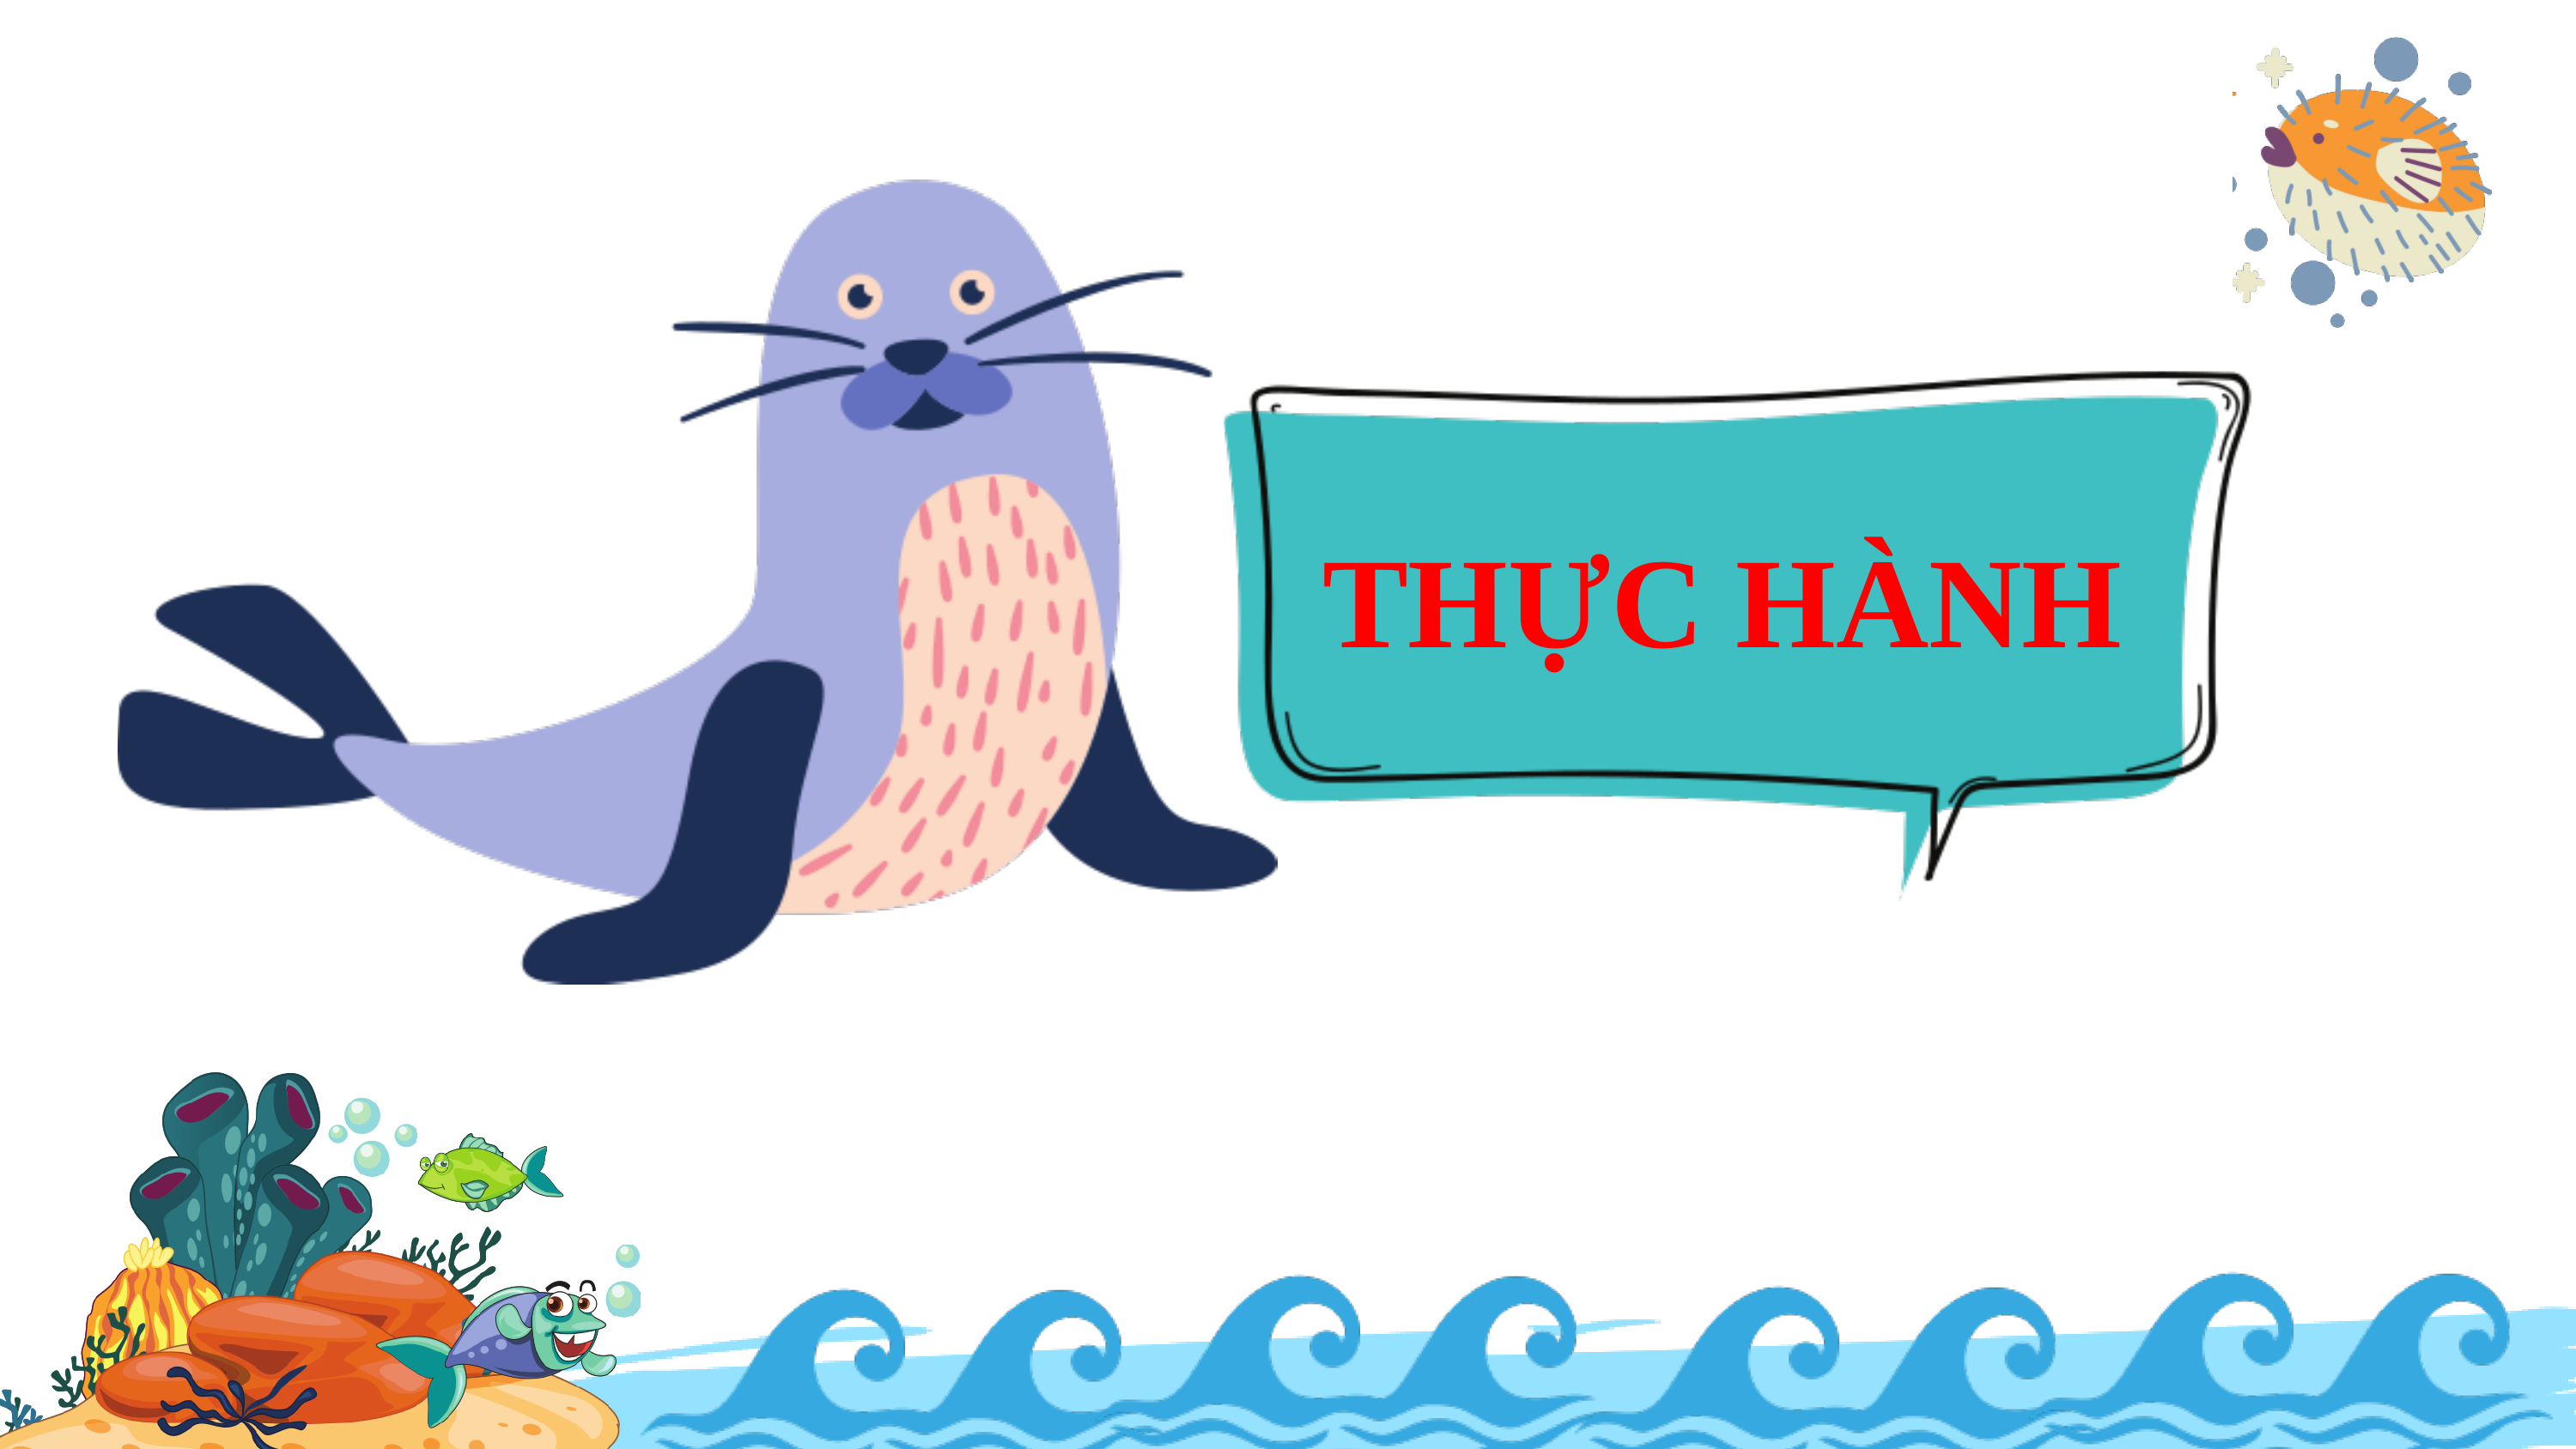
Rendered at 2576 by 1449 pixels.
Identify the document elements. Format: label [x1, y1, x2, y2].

picture [2233, 5, 2492, 328]
picture [118, 155, 2255, 985]
picture [0, 1067, 2576, 1449]
